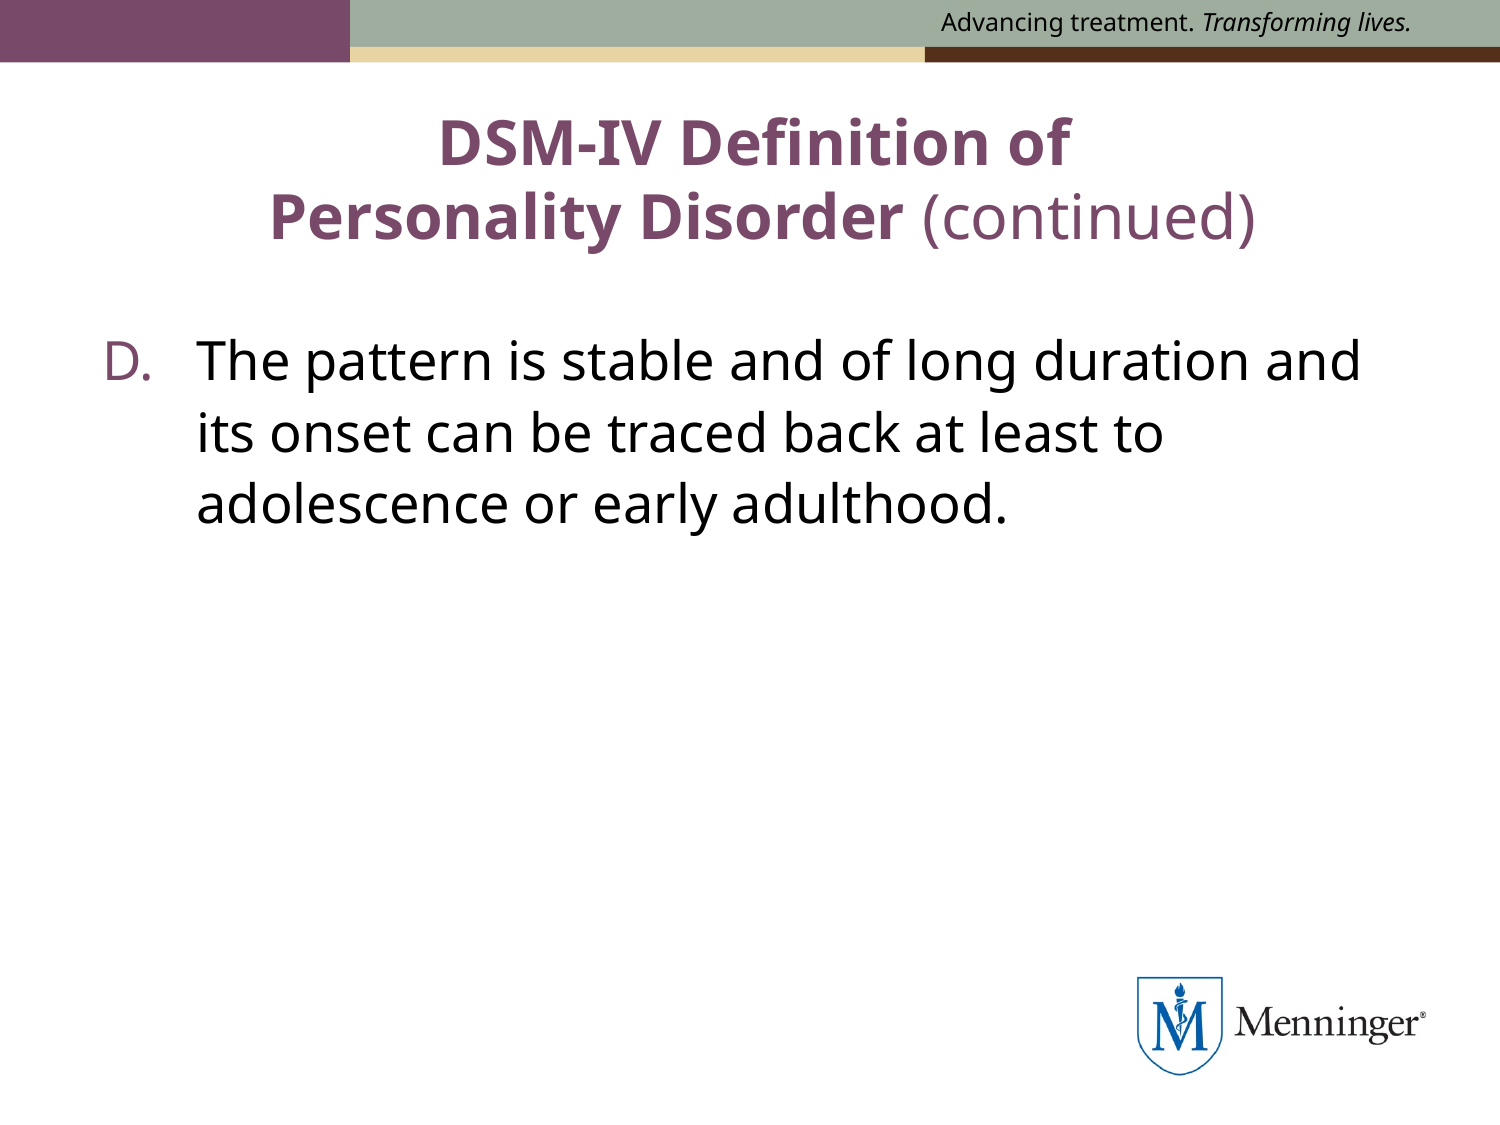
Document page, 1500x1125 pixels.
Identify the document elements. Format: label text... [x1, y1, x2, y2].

title DSM-IV Definition of Personality Disorder (continued) [75, 137, 1450, 218]
list The pattern is stable and of long duration and its onset can be traced back at least to adolescence or early adulthood. [87, 312, 1438, 1075]
